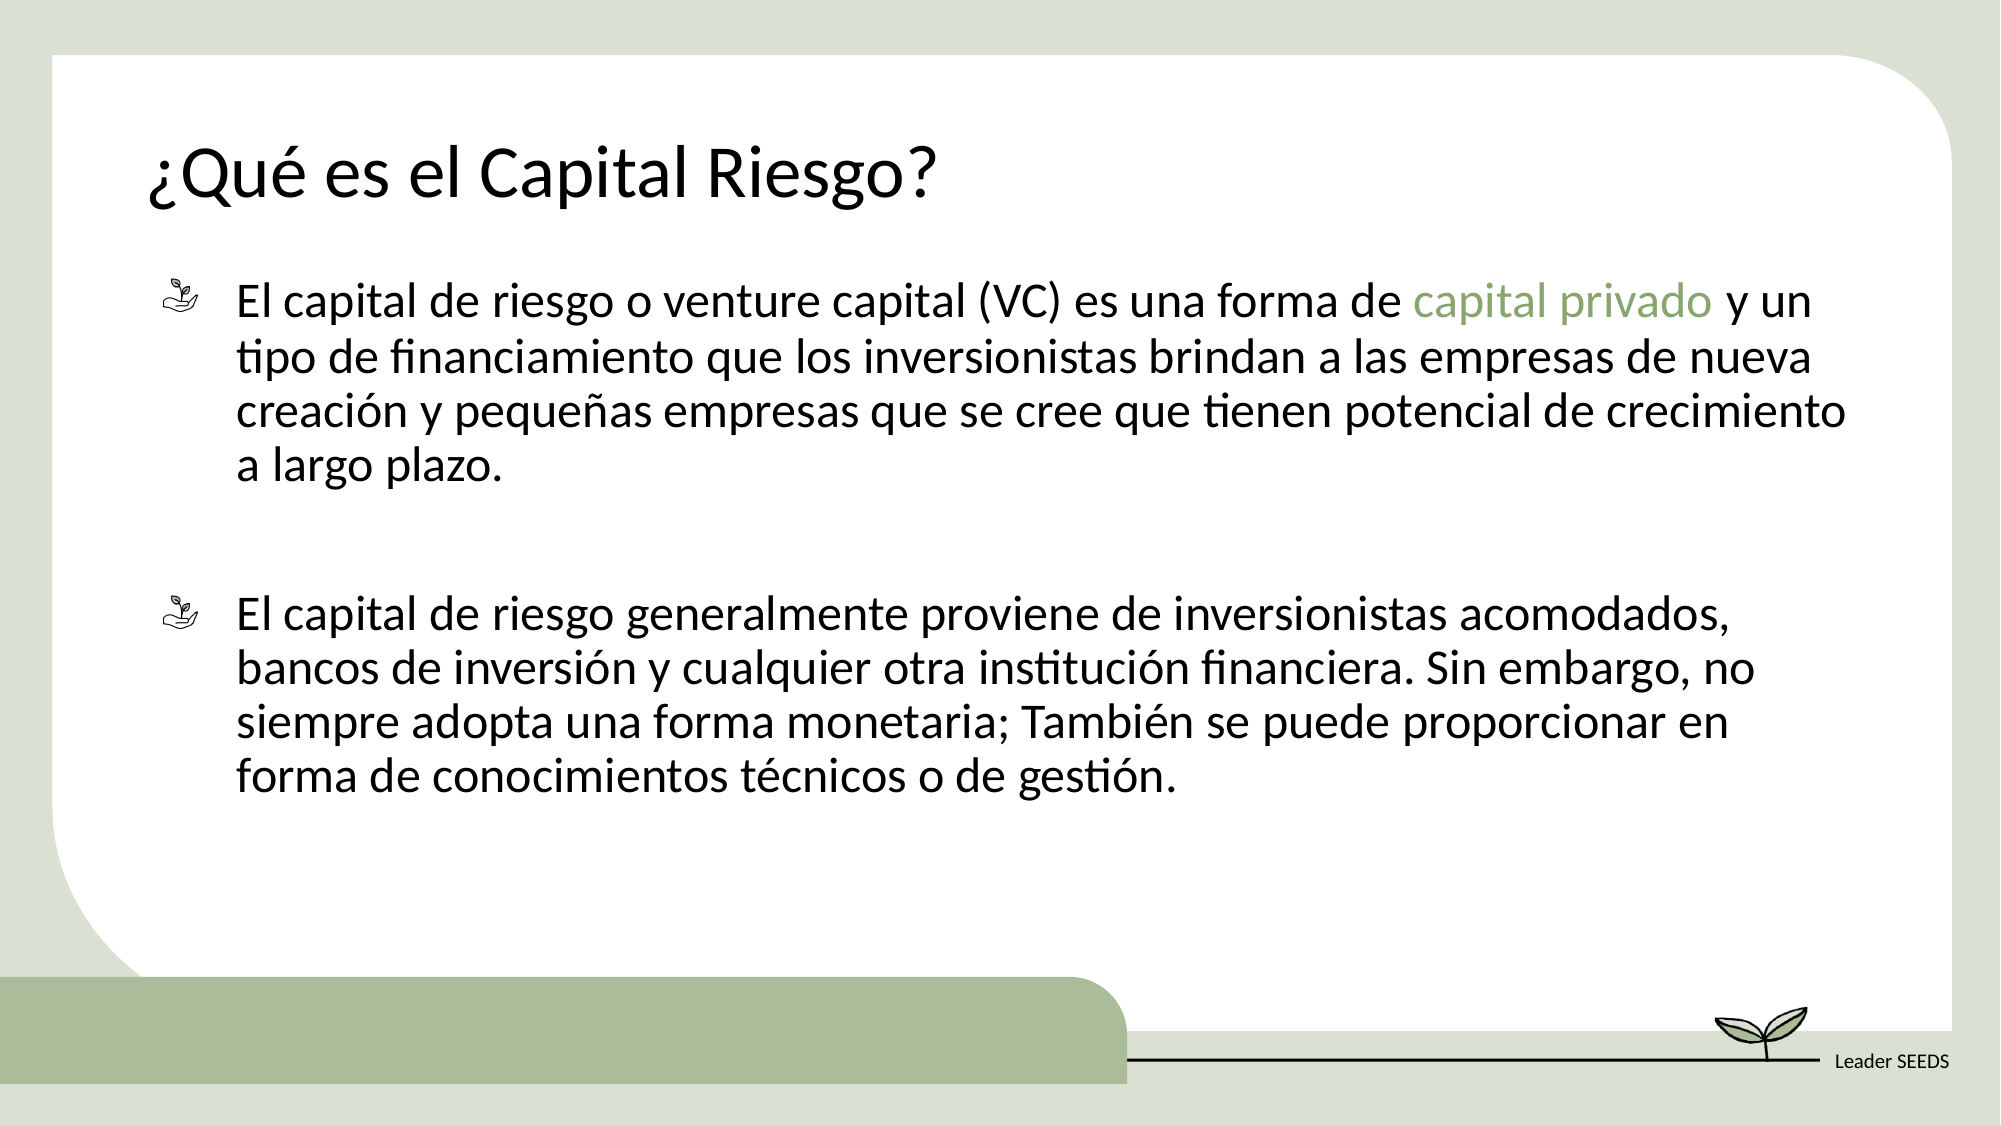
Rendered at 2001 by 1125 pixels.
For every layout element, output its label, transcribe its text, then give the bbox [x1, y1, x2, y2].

picture [161, 277, 200, 313]
list ¿Qué es el Capital Riesgo? [130, 124, 1869, 260]
text_box El capital de riesgo o venture capital (VC) es una forma de capital privado y un tipo de financiamiento que los inversionistas brindan a las empresas de nueva creación y pequeñas empresas que se cree que tienen potencial de crecimiento a largo plazo. El capital de riesgo generalmente proviene de inversionistas acomodados, bancos de inversión y cualquier otra institución financiera. Sin embargo, no siempre adopta una forma monetaria; También se puede proporcionar en forma de conocimientos técnicos o de gestión. [147, 259, 1869, 811]
picture [161, 594, 200, 630]
